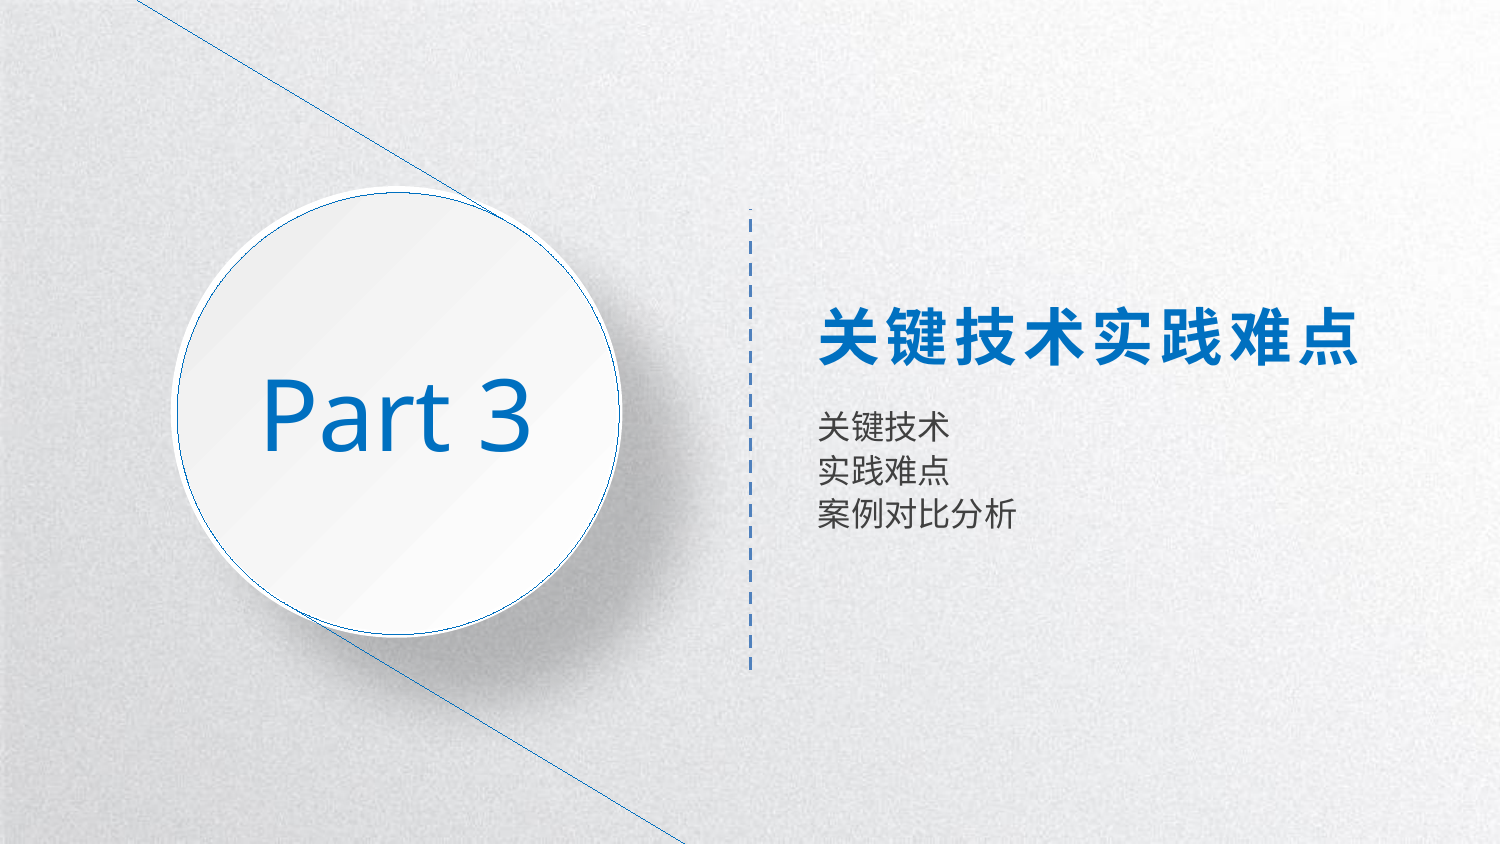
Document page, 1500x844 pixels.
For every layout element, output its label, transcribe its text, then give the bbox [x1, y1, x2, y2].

text_box [288, 222, 620, 635]
text_box 关键技术 [817, 406, 1125, 446]
text_box 关键技术实践难点 [802, 290, 1377, 381]
text_box Part 3 [171, 187, 622, 637]
picture [0, 0, 1500, 844]
text_box [177, 192, 508, 605]
text_box 实践难点 [817, 449, 1126, 490]
text_box 案例对比分析 [817, 493, 1126, 534]
